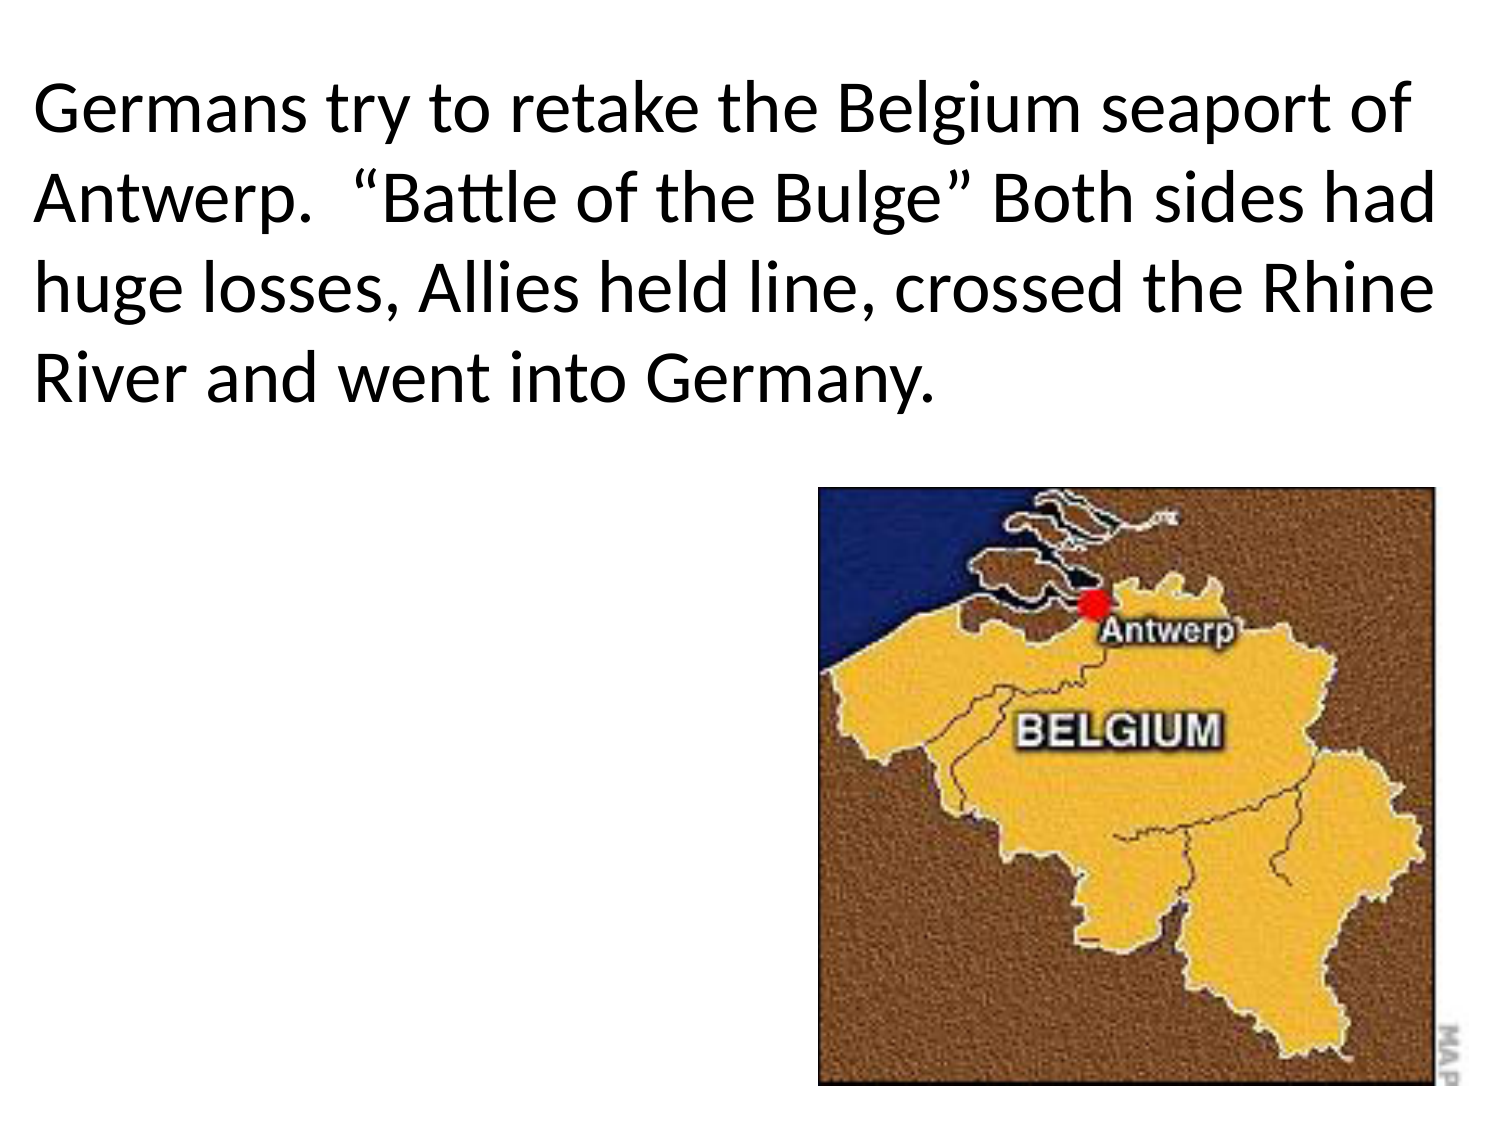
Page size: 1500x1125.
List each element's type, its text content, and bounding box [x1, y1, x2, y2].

text_box Germans try to retake the Belgium seaport of Antwerp. “Battle of the Bulge” Both sides had huge losses, Allies held line, crossed the Rhine River and went into Germany. [19, 49, 1469, 425]
picture [818, 487, 1470, 1087]
